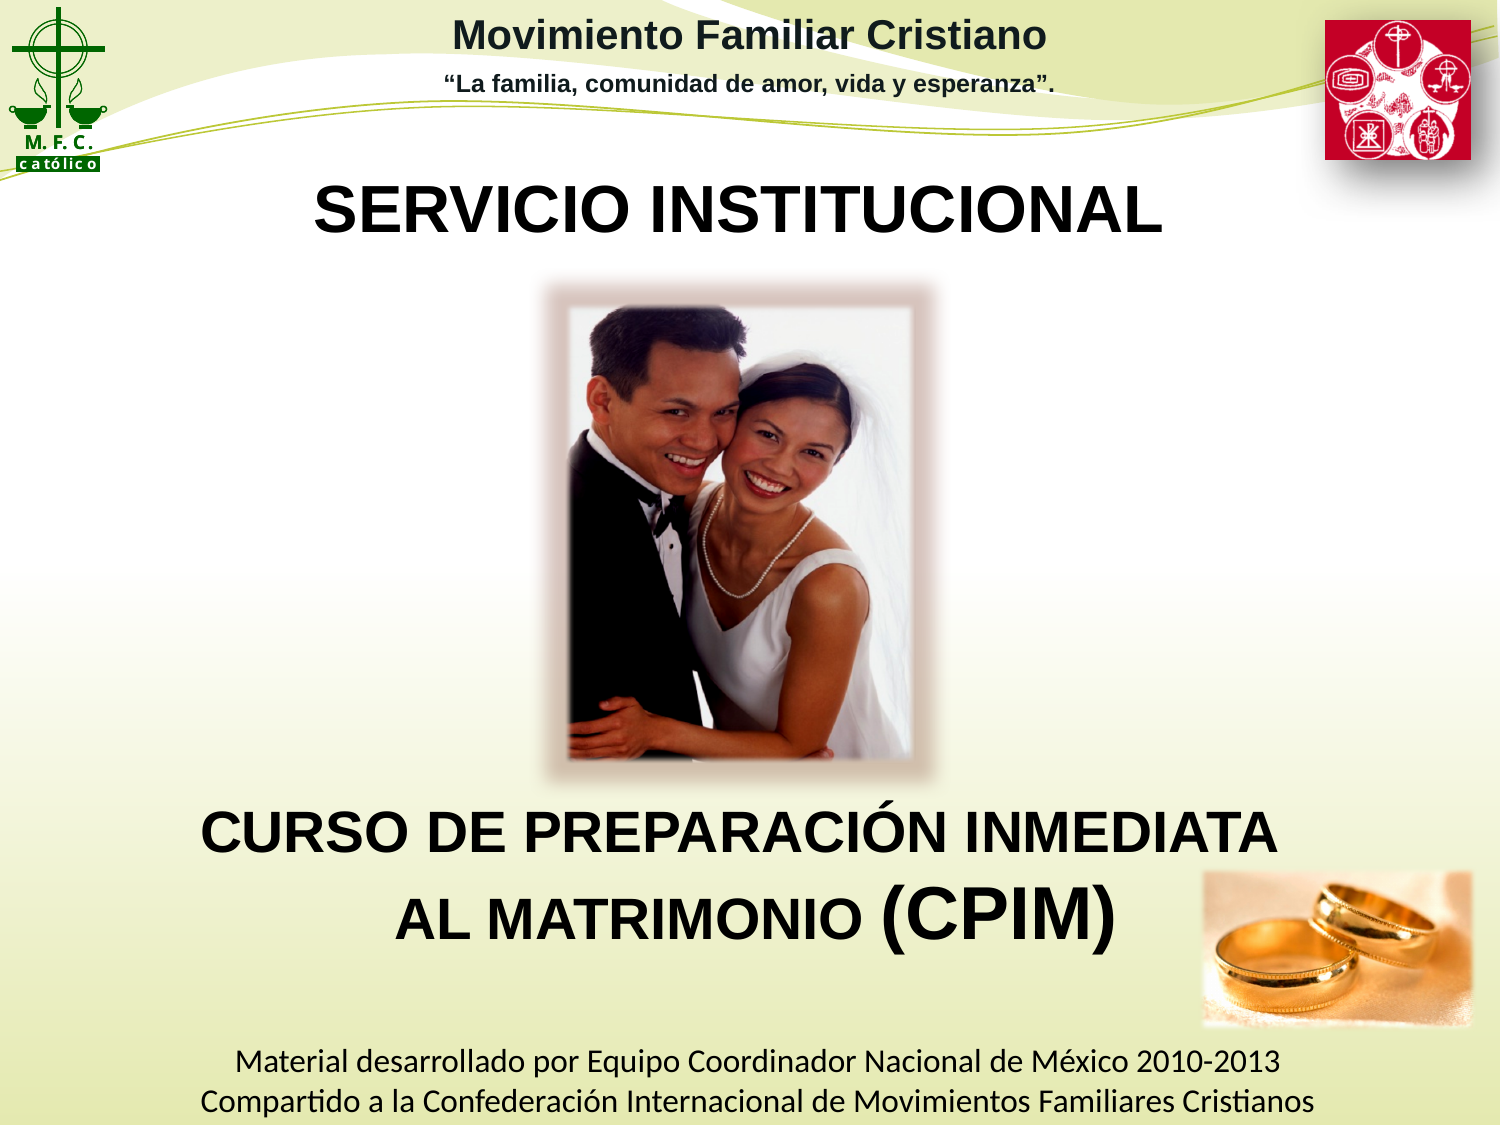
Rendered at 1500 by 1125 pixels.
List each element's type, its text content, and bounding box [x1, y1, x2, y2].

text_box Material desarrollado por Equipo Coordinador Nacional de México 2010-2013 Compartido a la Confederación Internacional de Movimientos Familiares Cristianos [185, 1031, 1332, 1125]
title SERVICIO INSTITUCIONAL [102, 78, 1378, 320]
picture [1325, 20, 1471, 160]
subtitle CURSO DE PREPARACIÓN INMEDIATA AL MATRIMONIO (CPIM) [117, 786, 1363, 988]
picture [1198, 866, 1477, 1033]
picture [563, 302, 916, 764]
